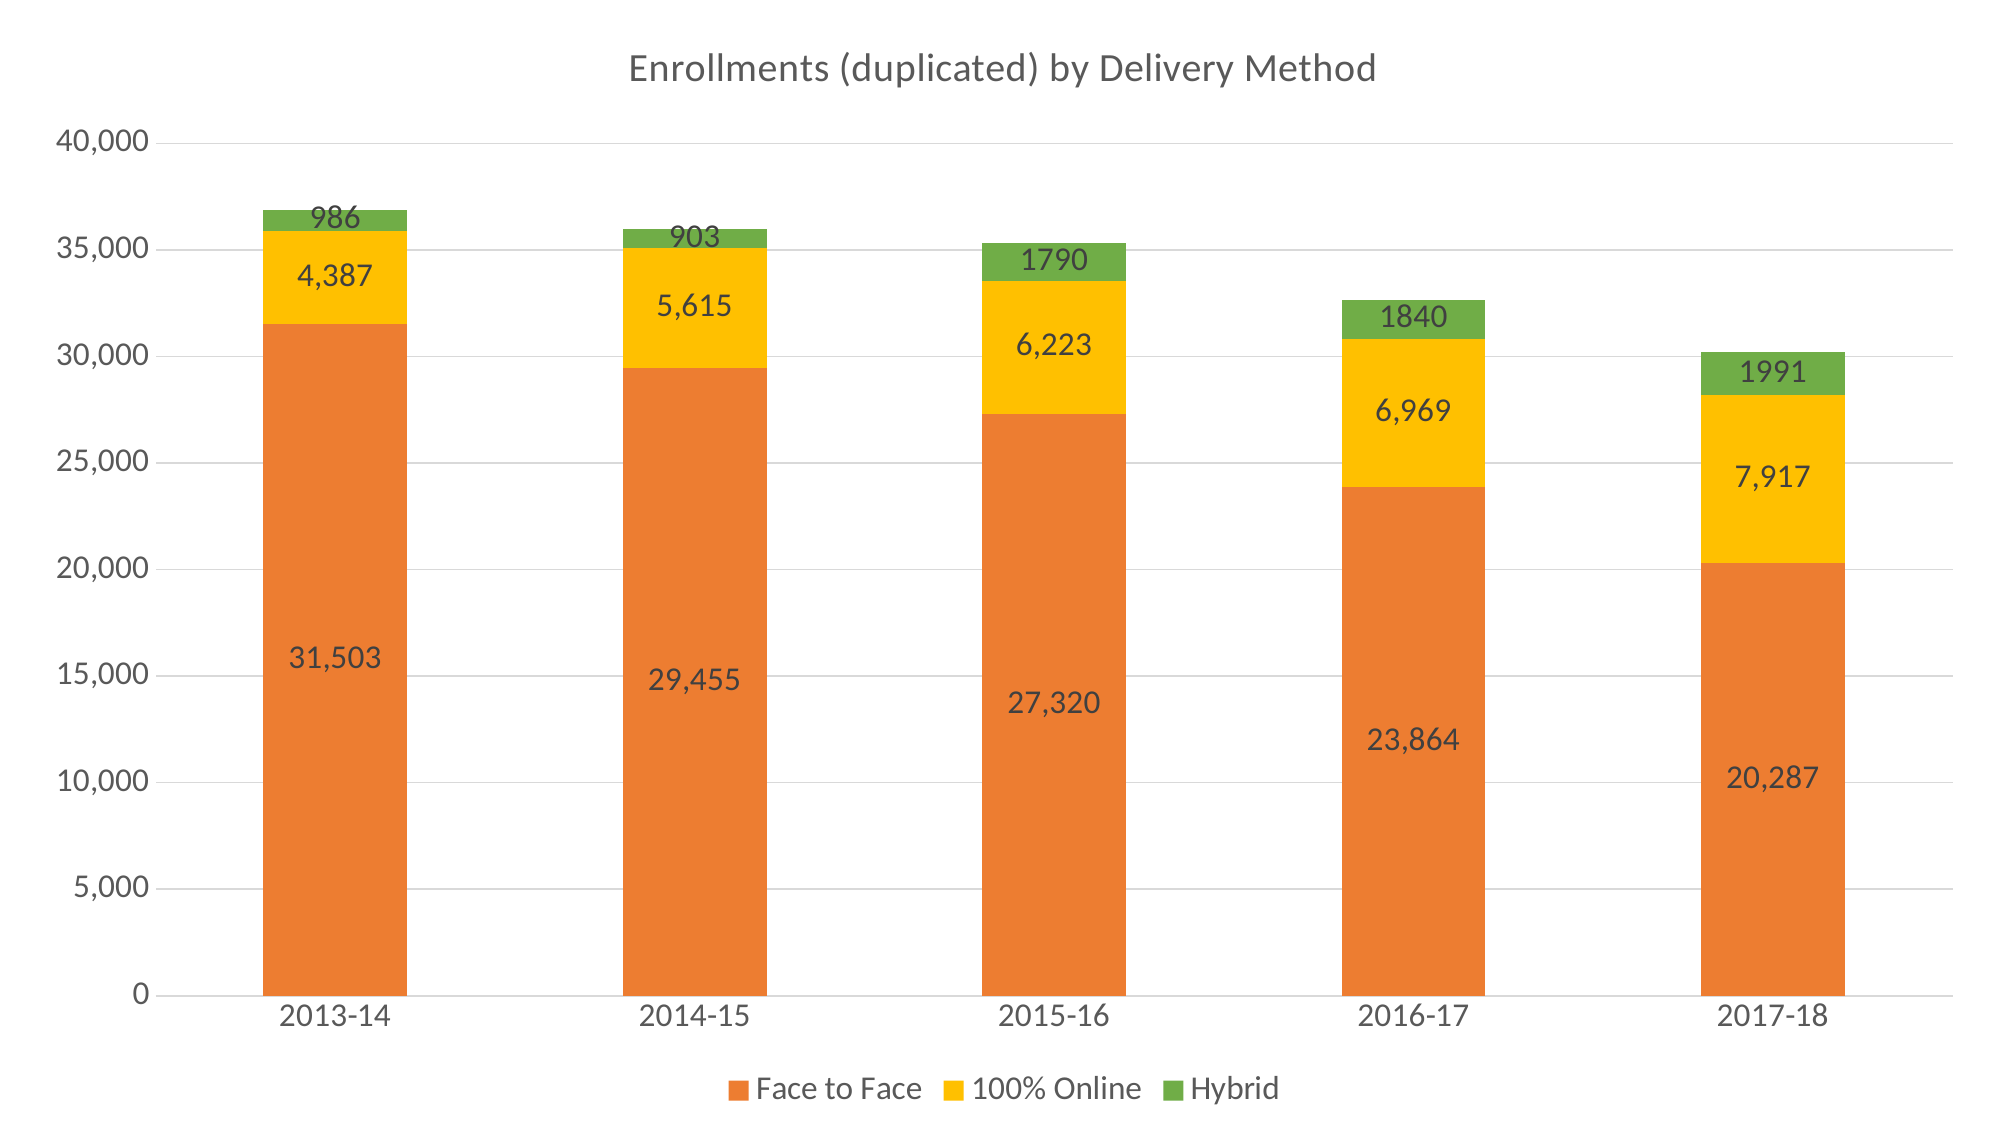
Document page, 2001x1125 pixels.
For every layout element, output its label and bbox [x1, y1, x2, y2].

chart [16, 8, 1993, 1114]
